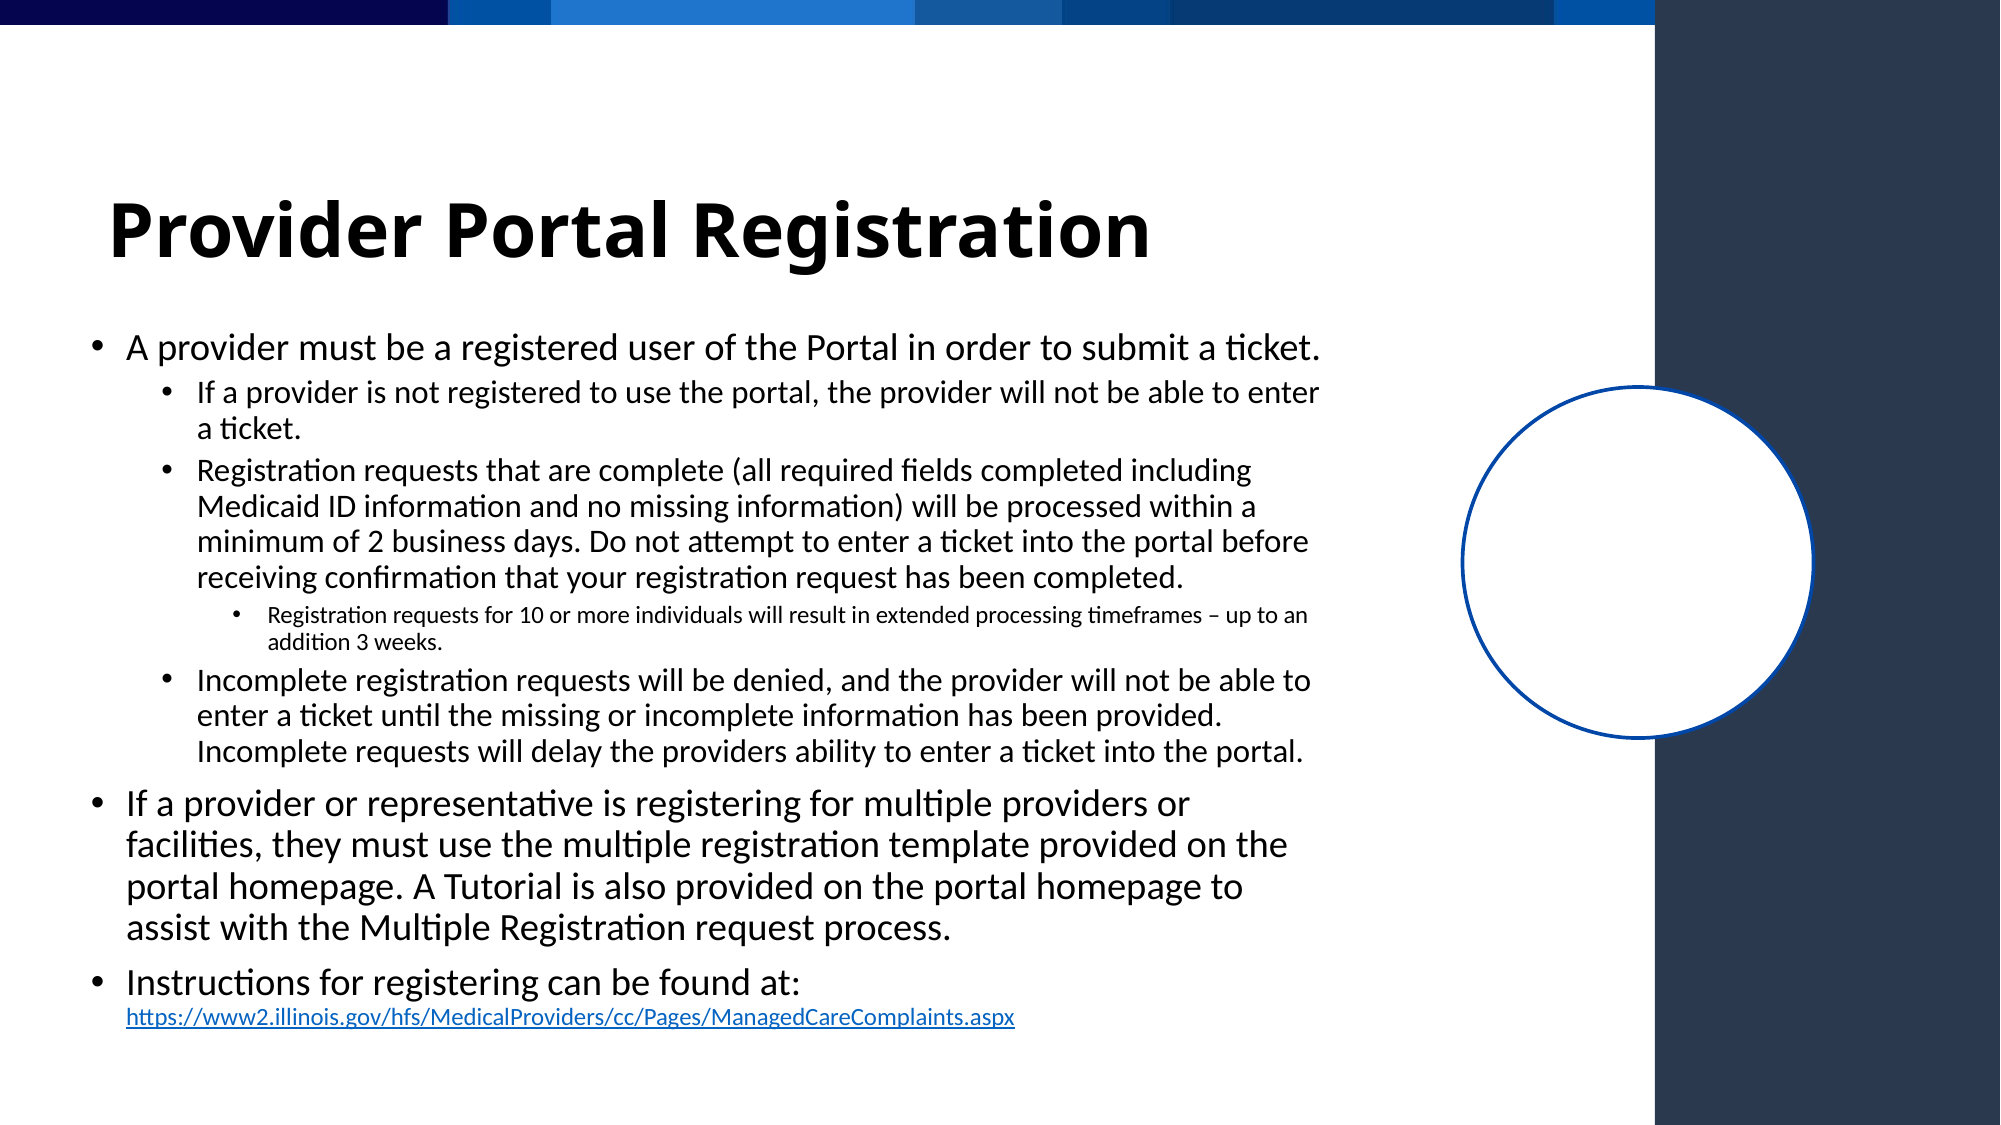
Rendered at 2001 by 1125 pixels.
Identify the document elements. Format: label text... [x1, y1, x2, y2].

text_box [1461, 385, 1815, 740]
title Provider Portal Registration [93, 124, 1320, 319]
text_box [0, 0, 1655, 25]
list A provider must be a registered user of the Portal in order to submit a ticket. If a provider is not registered to use the portal, the provider will not be able to enter a ticket. Registration requests that are complete (all required fields completed including Medicaid ID information and no missing information) will be processed within a minimum of 2 business days. Do not attempt to enter a ticket into the portal before receiving confirmation that your registration request has been completed. Registration requests for 10 or more individuals will result in extended processing timeframes – up to an addition 3 weeks. Incomplete registration requests will be denied, and the provider will not be able to enter a ticket until the missing or incomplete information has been provided. Incomplete requests will delay the providers ability to enter a ticket into the portal. If a provider or representative is registering for multiple providers or facilities, they must use the multiple registration template provided on the portal homepage. A Tutorial is also provided on the portal homepage to assist with the Multiple Registration request process. Instructions for registering can be found at: https://www2.illinois.gov/hfs/MedicalProviders/cc/Pages/ManagedCareComplaints.aspx [75, 319, 1348, 1106]
text_box [1654, 0, 2000, 1125]
